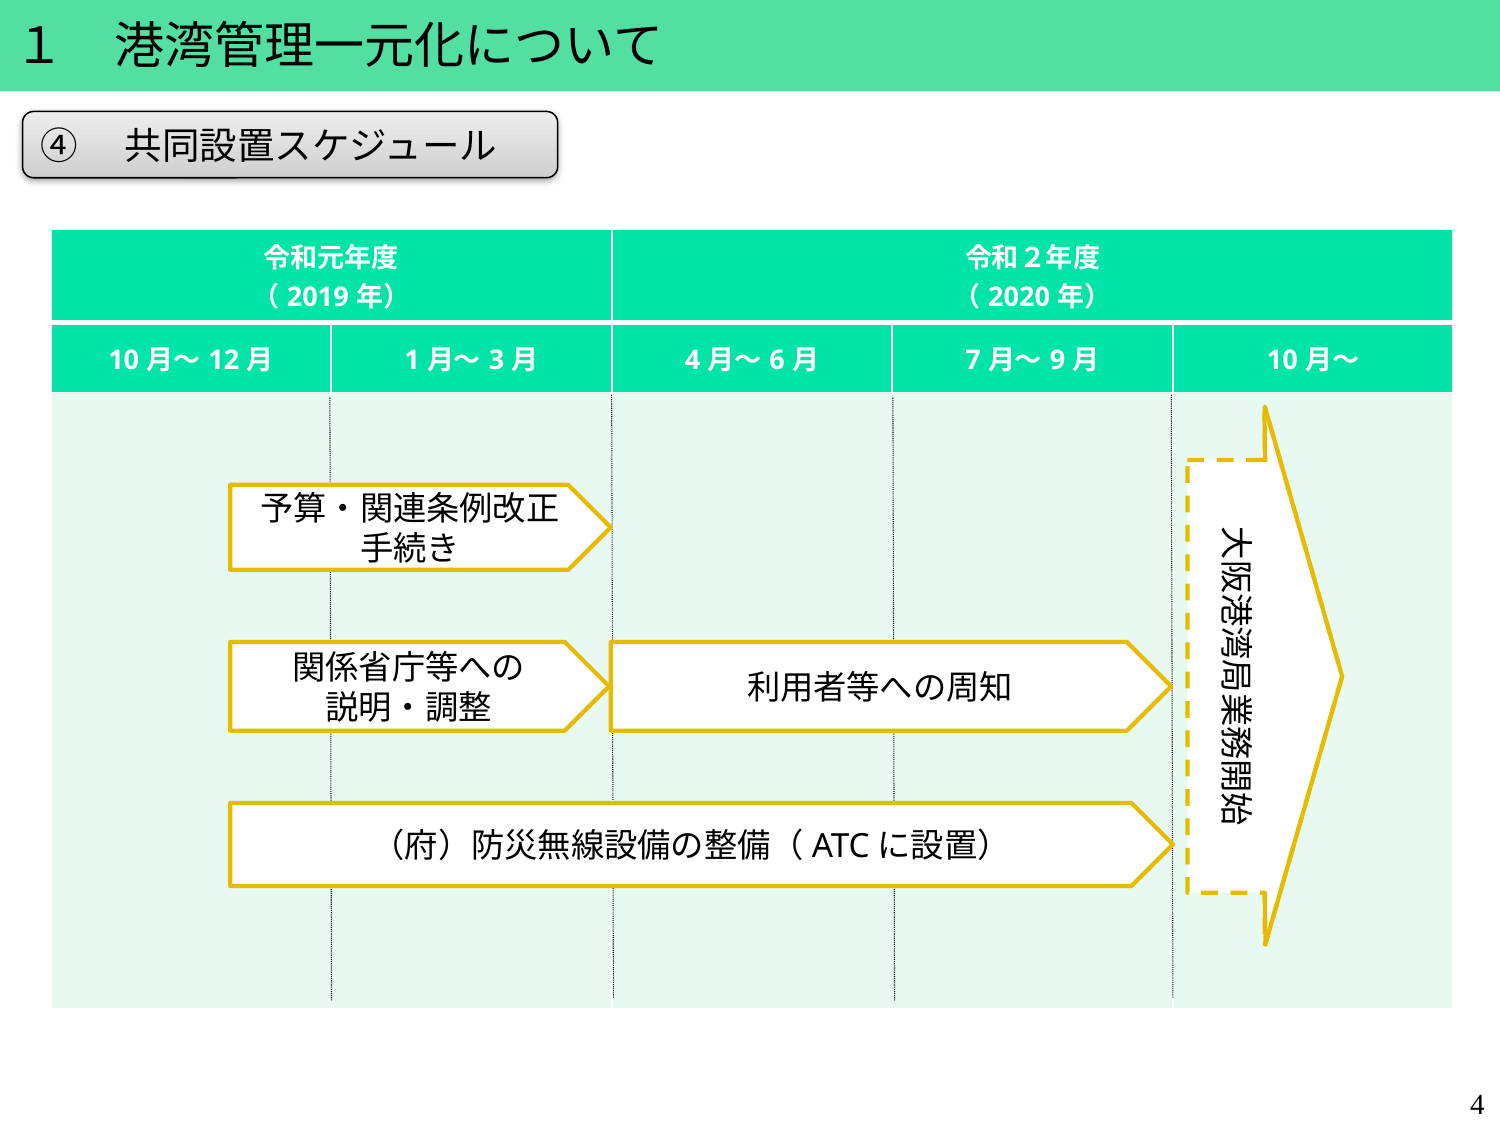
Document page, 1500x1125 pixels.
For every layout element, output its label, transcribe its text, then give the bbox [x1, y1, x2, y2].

table_cell 4月～6月 [613, 325, 891, 392]
table_cell [619, 733, 887, 800]
table_cell [613, 857, 1172, 1008]
text_box [1185, 457, 1259, 895]
slide_number 4 [1187, 1077, 1500, 1112]
table_cell [1174, 393, 1452, 1008]
text_box ④ 共同設置スケジュール [21, 110, 559, 179]
table_cell 10月～ [1174, 325, 1452, 392]
text_box 利用者等への周知 [900, 639, 1165, 733]
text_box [1264, 676, 1343, 947]
text_box 予算・関連条例改正 手続き [228, 482, 324, 572]
table_cell [52, 393, 611, 1008]
text_box （府）防災無線設備の整備（ATCに設置） [336, 800, 606, 889]
table_cell 7月～9月 [893, 325, 1172, 392]
text_box 関係省庁等への 説明・調整 [228, 639, 324, 733]
text_box １ 港湾管理一元化について [0, 6, 894, 82]
table_header 令和２年度 （2020年） [613, 230, 1452, 320]
table_cell [900, 697, 1165, 832]
table_cell [613, 393, 1172, 676]
table_header 令和元年度 （2019年） [52, 230, 611, 320]
text_box （府）防災無線設備の整備（ATCに設置） [900, 800, 1165, 889]
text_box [1264, 406, 1343, 675]
table_cell 1月～3月 [332, 325, 611, 392]
text_box 関係省庁等への 説明・調整 [336, 639, 606, 733]
text_box 大阪港湾局業務開始 [1194, 494, 1259, 858]
text_box （府）防災無線設備の整備（ATCに設置） [619, 800, 887, 889]
text_box 利用者等への周知 [619, 639, 887, 733]
text_box 予算・関連条例改正 手続き [336, 482, 606, 572]
table_cell 10月～12月 [52, 325, 330, 392]
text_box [1170, 394, 1174, 999]
text_box （府）防災無線設備の整備（ATCに設置） [228, 800, 324, 889]
text_box [0, 0, 1500, 92]
